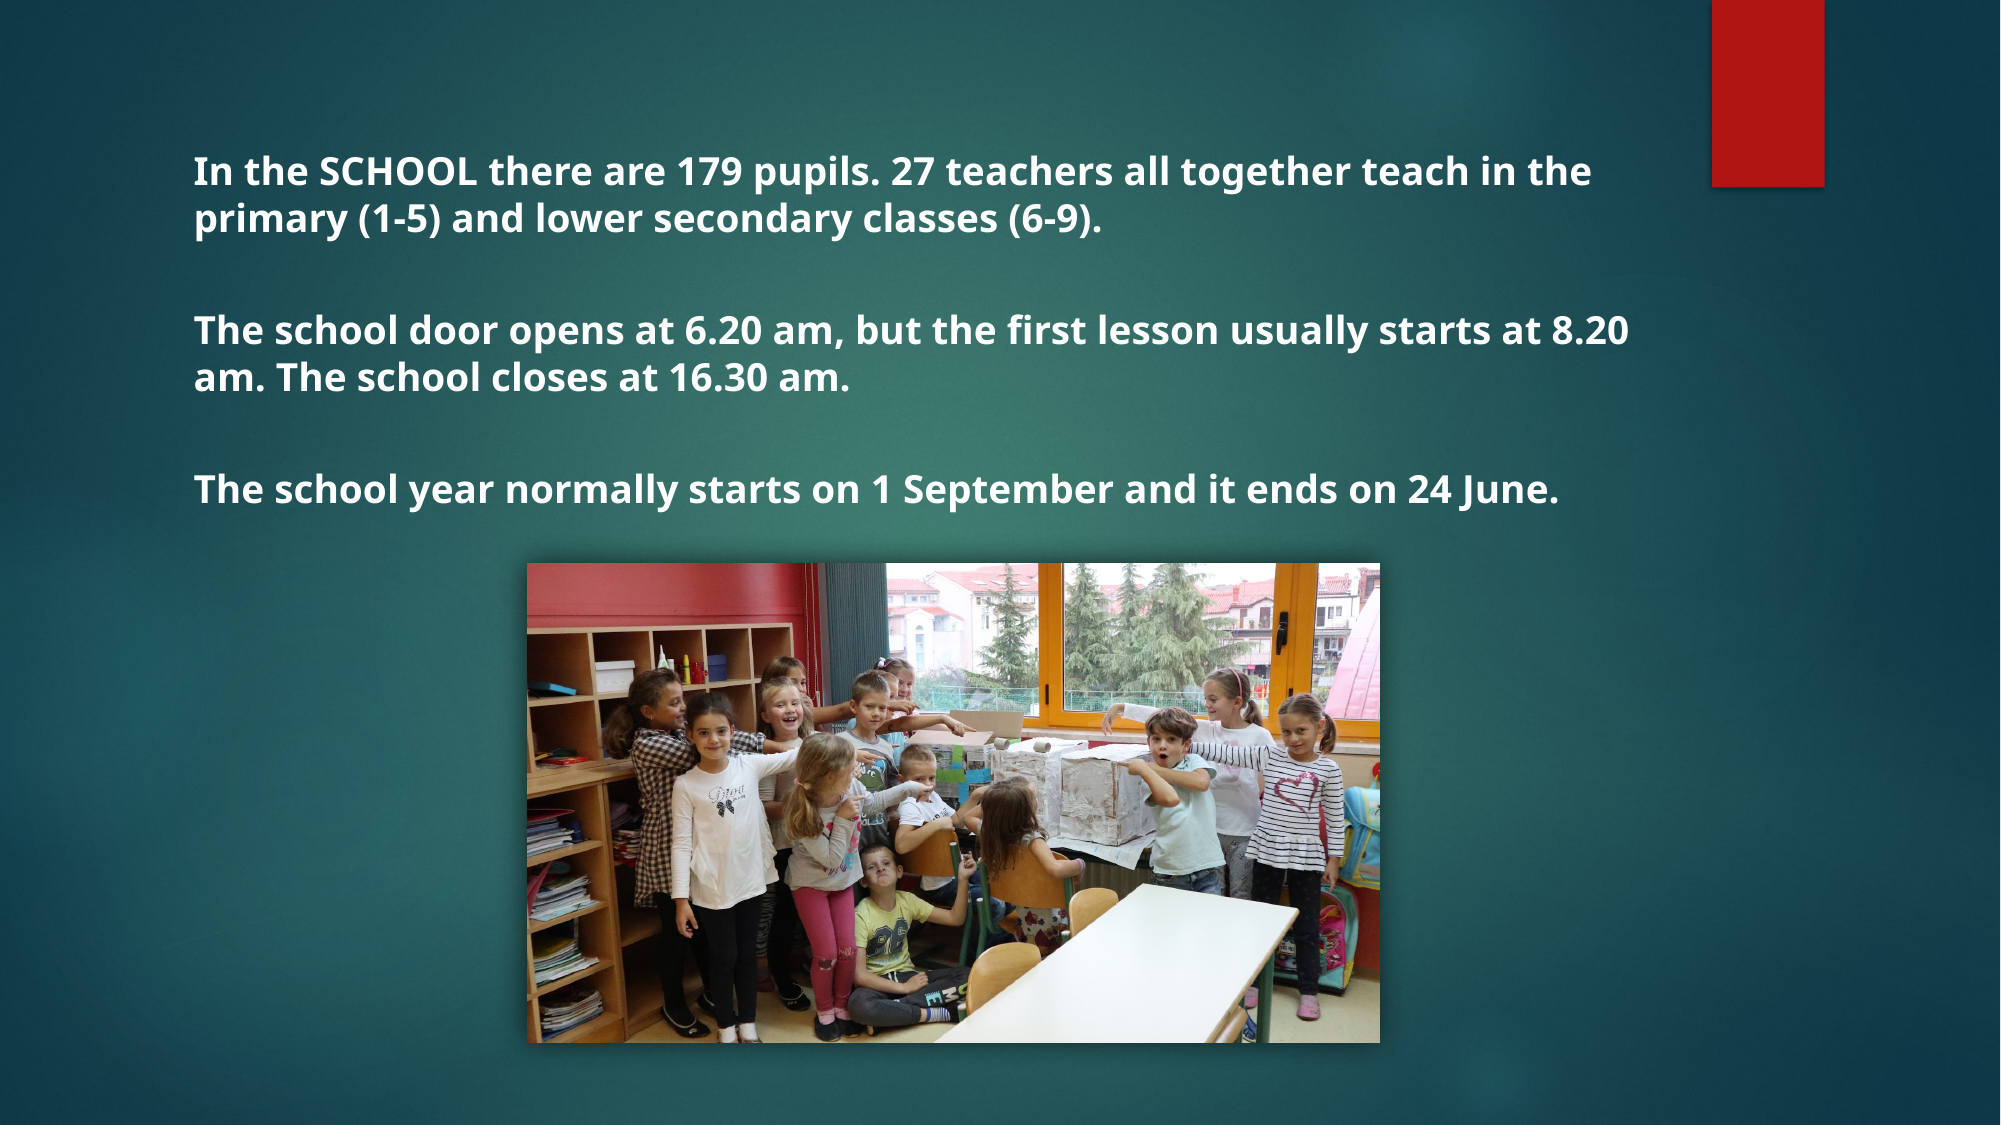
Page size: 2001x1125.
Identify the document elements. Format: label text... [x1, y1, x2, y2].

picture [0, 0, 2001, 1125]
list In the SCHOOL there are 179 pupils. 27 teachers all together teach in the primary (1-5) and lower secondary classes (6-9). The school door opens at 6.20 am, but the first lesson usually starts at 8.20 am. The school closes at 16.30 am. The school year normally starts on 1 September and it ends on 24 June. [178, 139, 1728, 522]
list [526, 563, 1380, 1043]
